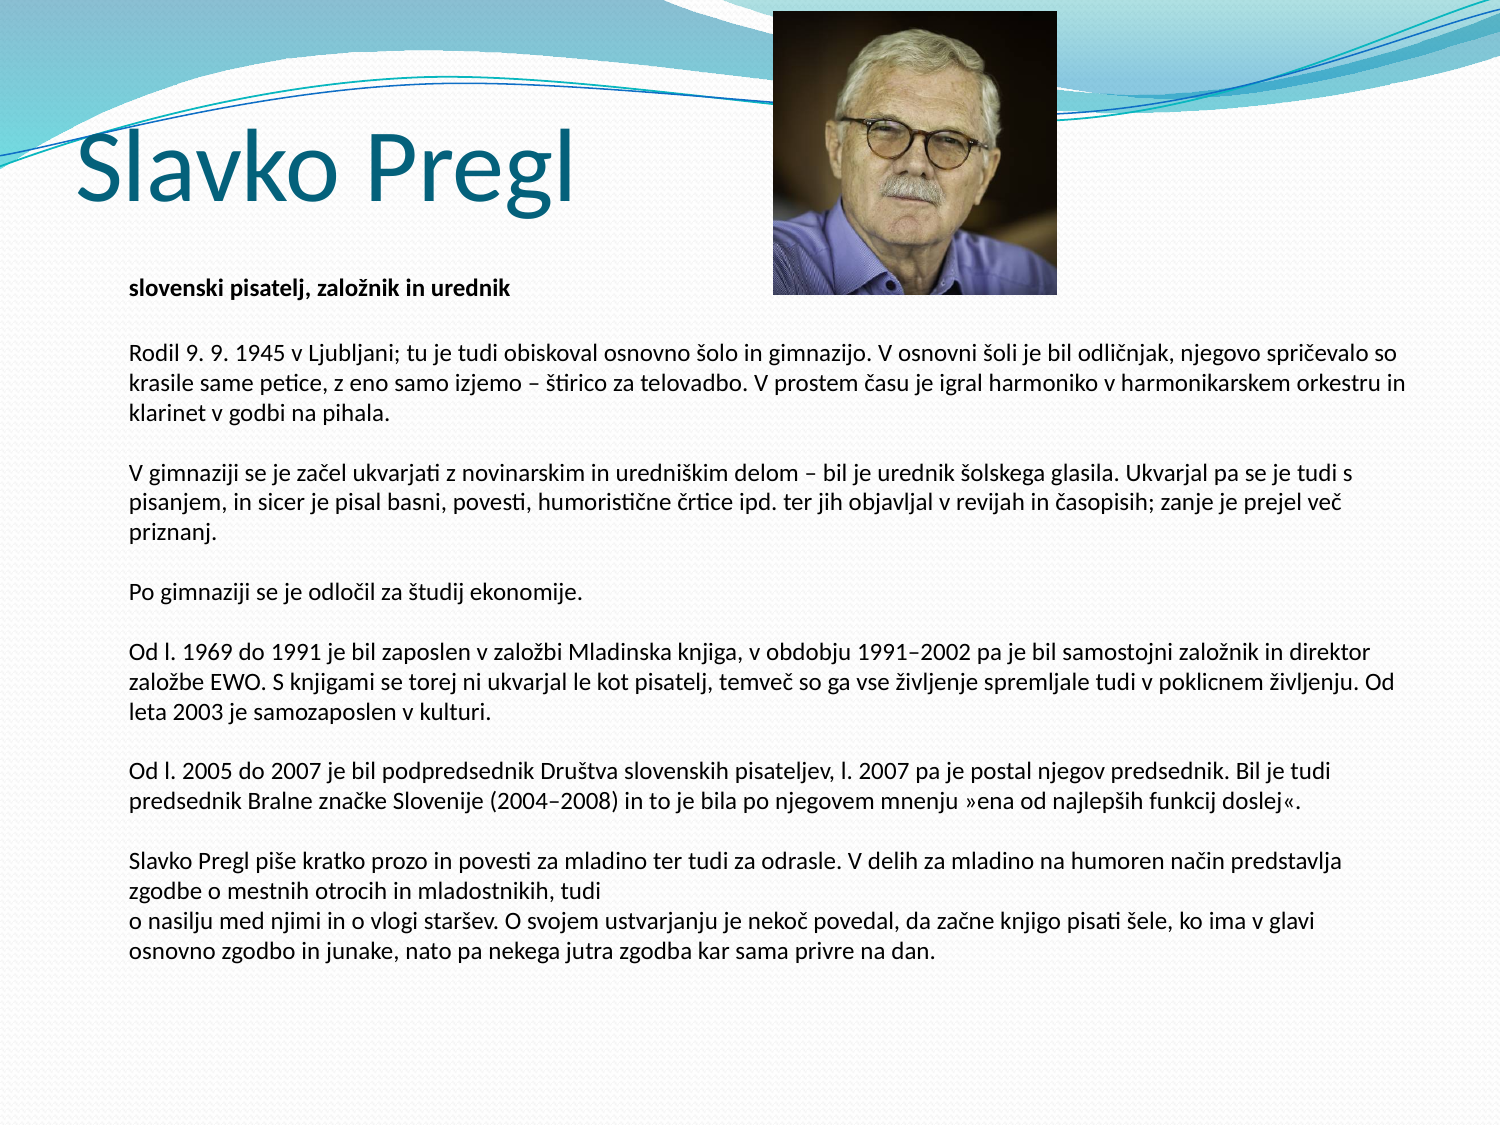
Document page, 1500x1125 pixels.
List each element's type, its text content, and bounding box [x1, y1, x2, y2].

title Slavko Pregl [75, 35, 766, 223]
title Slavko Pregl [1065, 35, 1425, 223]
list slovenski pisatelj, založnik in urednik Rodil 9. 9. 1945 v Ljubljani; tu je tudi obiskoval osnovno šolo in gimnazijo. V osnovni šoli je bil odličnjak, njegovo spričevalo so krasile same petice, z eno samo izjemo – štirico za telovadbo. V prostem času je igral harmoniko v harmonikarskem orkestru in klarinet v godbi na pihala. V gimnaziji se je začel ukvarjati z novinarskim in uredniškim delom – bil je urednik šolskega glasila. Ukvarjal pa se je tudi s pisanjem, in sicer je pisal basni, povesti, humoristične črtice ipd. ter jih objavljal v revijah in časopisih; zanje je prejel več priznanj. Po gimnaziji se je odločil za študij ekonomije. Od l. 1969 do 1991 je bil zaposlen v založbi Mladinska knjiga, v obdobju 1991–2002 pa je bil samostojni založnik in direktor založbe EWO. S knjigami se torej ni ukvarjal le kot pisatelj, temveč so ga vse življenje spremljale tudi v poklicnem življenju. Od leta 2003 je samozaposlen v kulturi. Od l. 2005 do 2007 je bil podpredsednik Društva slovenskih pisateljev, l. 2007 pa je postal njegov predsednik. Bil je tudi predsednik Bralne značke Slovenije (2004–2008) in to je bila po njegovem mnenju »ena od najlepših funkcij doslej«. Slavko Pregl piše kratko prozo in povesti za mladino ter tudi za odrasle. V delih za mladino na humoren način predstavlja zgodbe o mestnih otrocih in mladostnikih, tudi o nasilju med njimi in o vlogi staršev. O svojem ustvarjanju je nekoč povedal, da začne knjigo pisati šele, ko ima v glavi osnovno zgodbo in junake, nato pa nekega jutra zgodba kar sama privre na dan. [75, 234, 1425, 1038]
picture [773, 11, 1057, 295]
